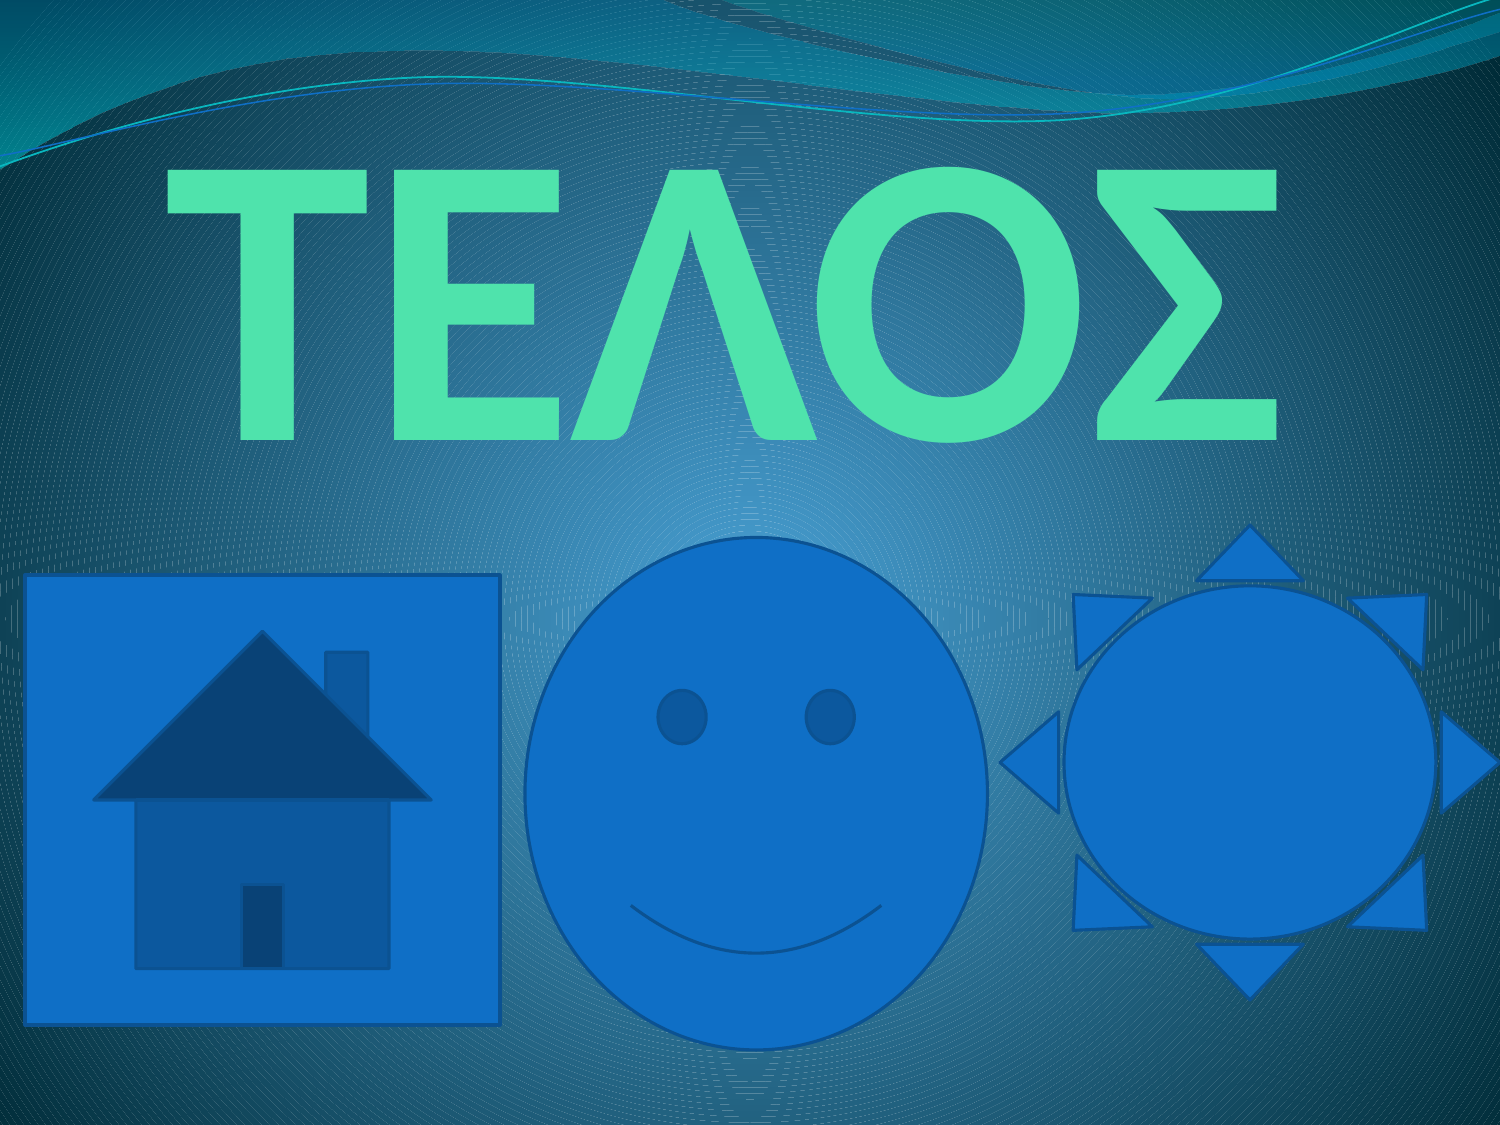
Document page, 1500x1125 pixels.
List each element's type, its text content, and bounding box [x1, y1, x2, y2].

text_box [1439, 710, 1500, 815]
title ΤΕΛΟΣ [87, 299, 1363, 524]
text_box [1195, 523, 1305, 583]
text_box [1062, 584, 1438, 941]
text_box [1195, 942, 1305, 1002]
text_box [523, 535, 990, 1052]
text_box [23, 573, 502, 1027]
text_box [998, 710, 1061, 815]
